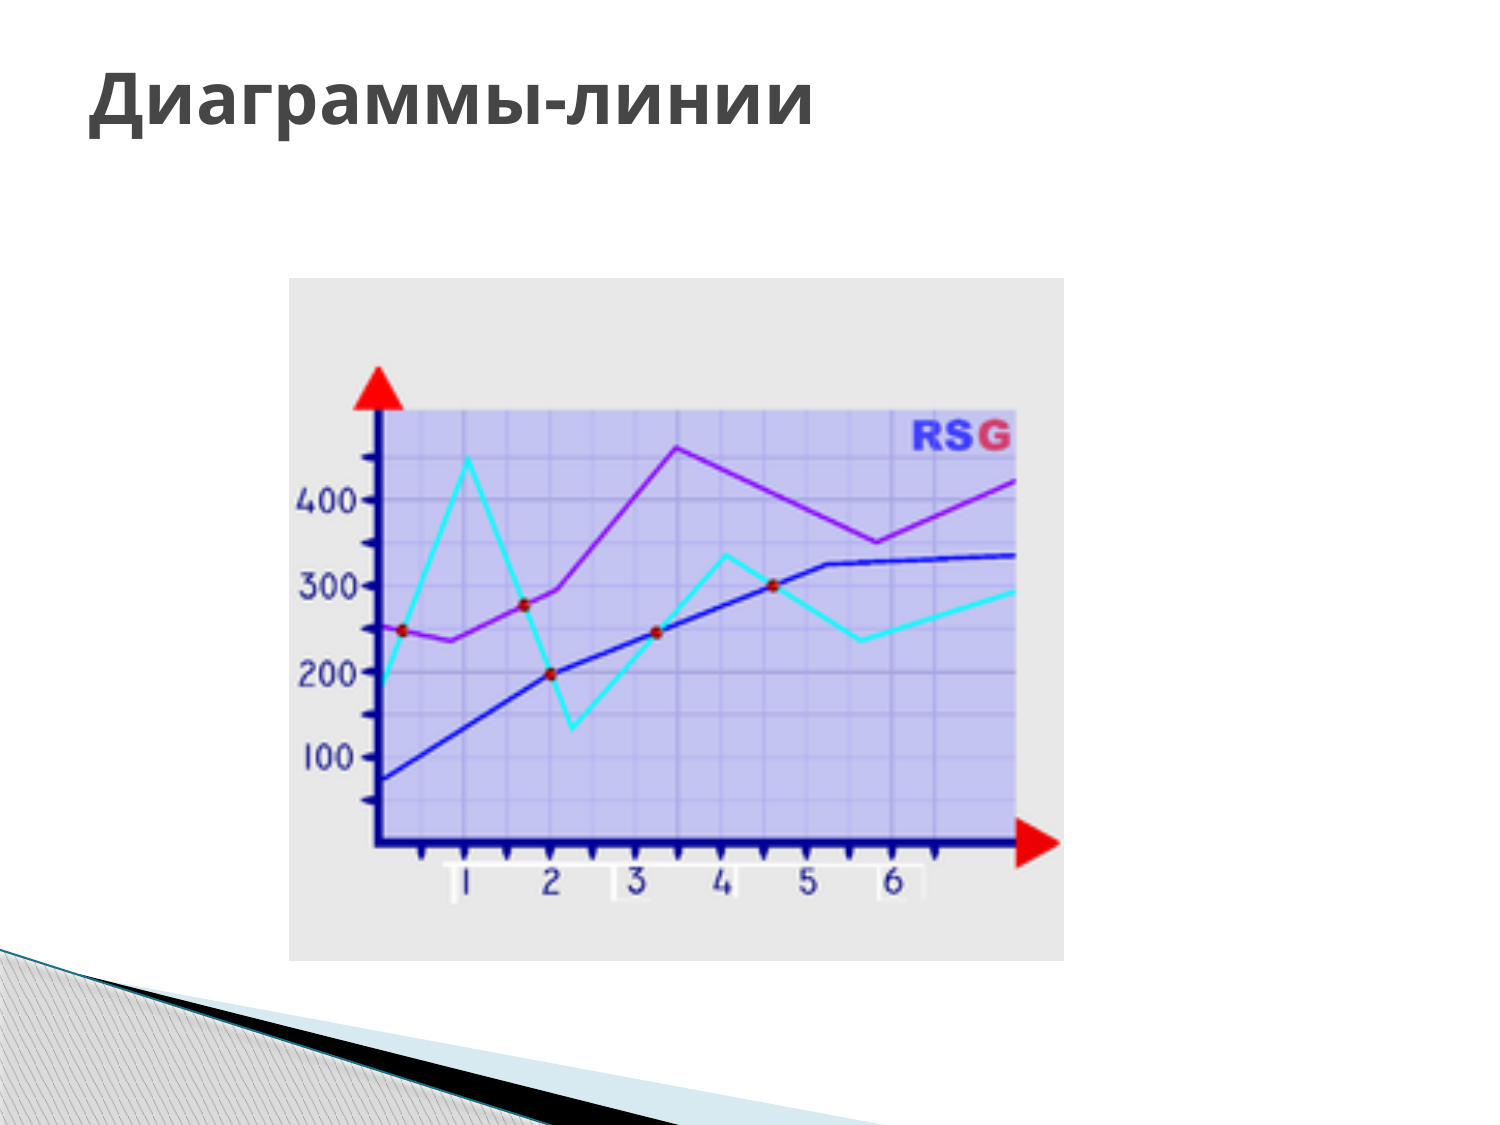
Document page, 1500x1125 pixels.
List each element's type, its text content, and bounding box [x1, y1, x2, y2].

picture [288, 278, 1064, 961]
title Диаграммы-линии [75, 45, 1425, 233]
